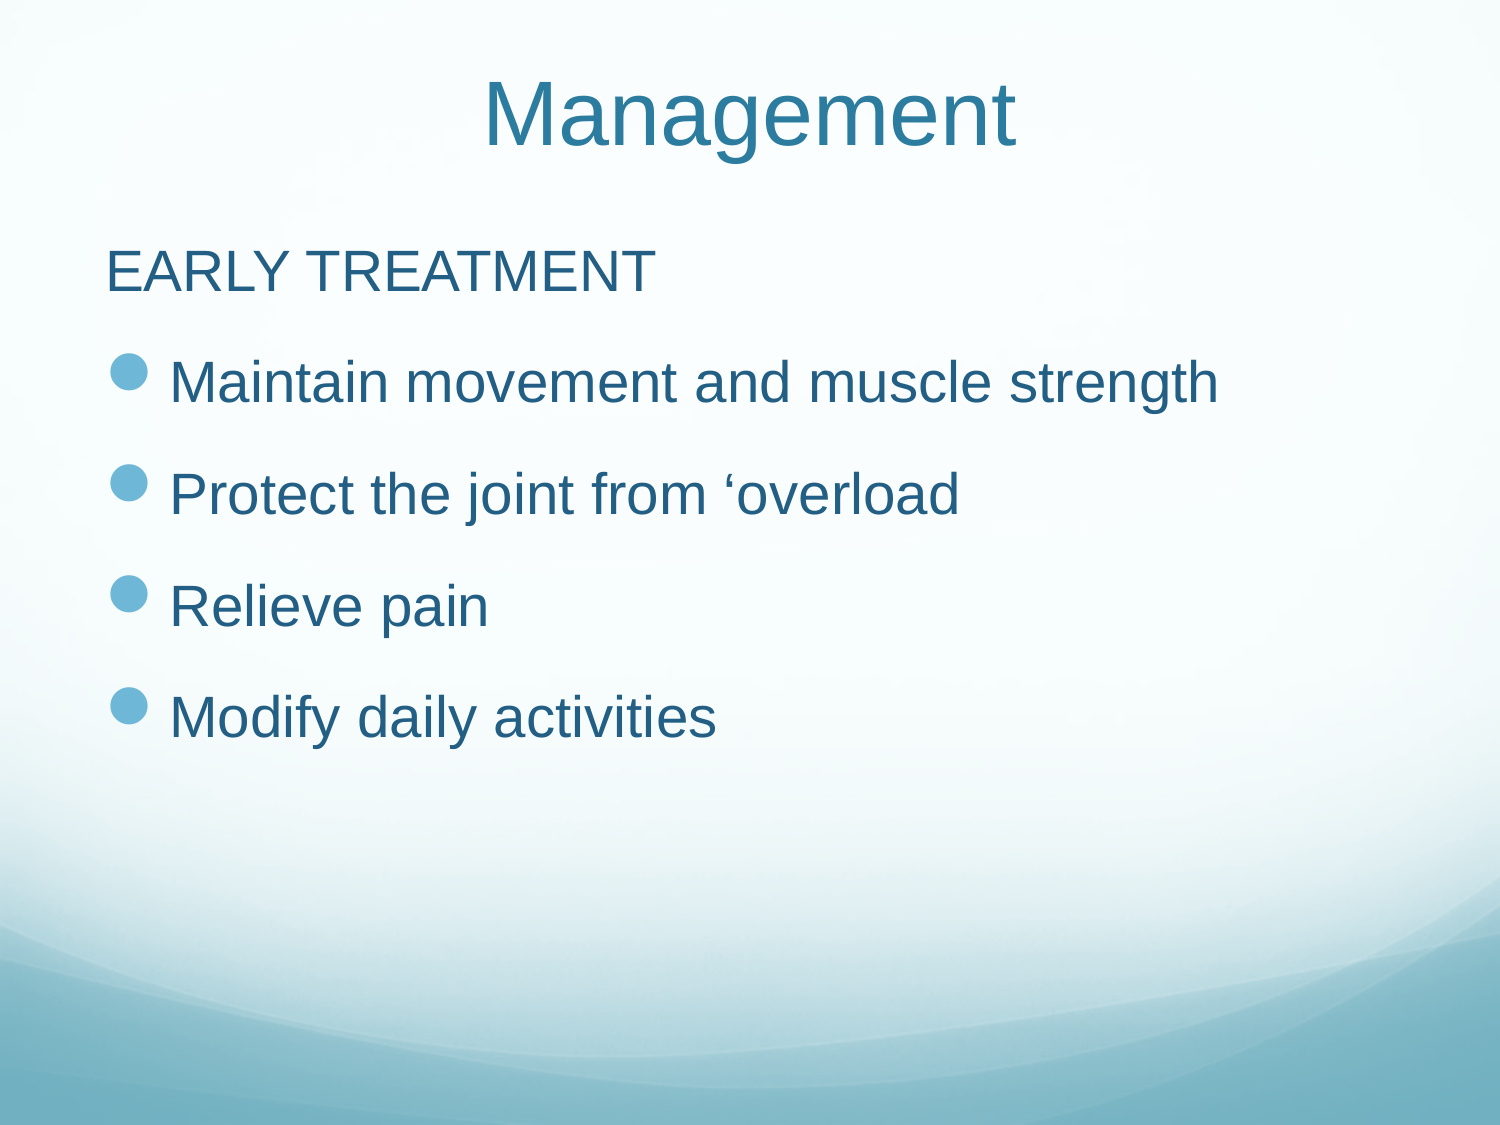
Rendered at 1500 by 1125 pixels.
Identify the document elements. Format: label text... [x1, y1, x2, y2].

list EARLY TREATMENT Maintain movement and muscle strength Protect the joint from ‘overload Relieve pain Modify daily activities [90, 225, 1410, 1030]
title Management [90, 30, 1410, 172]
